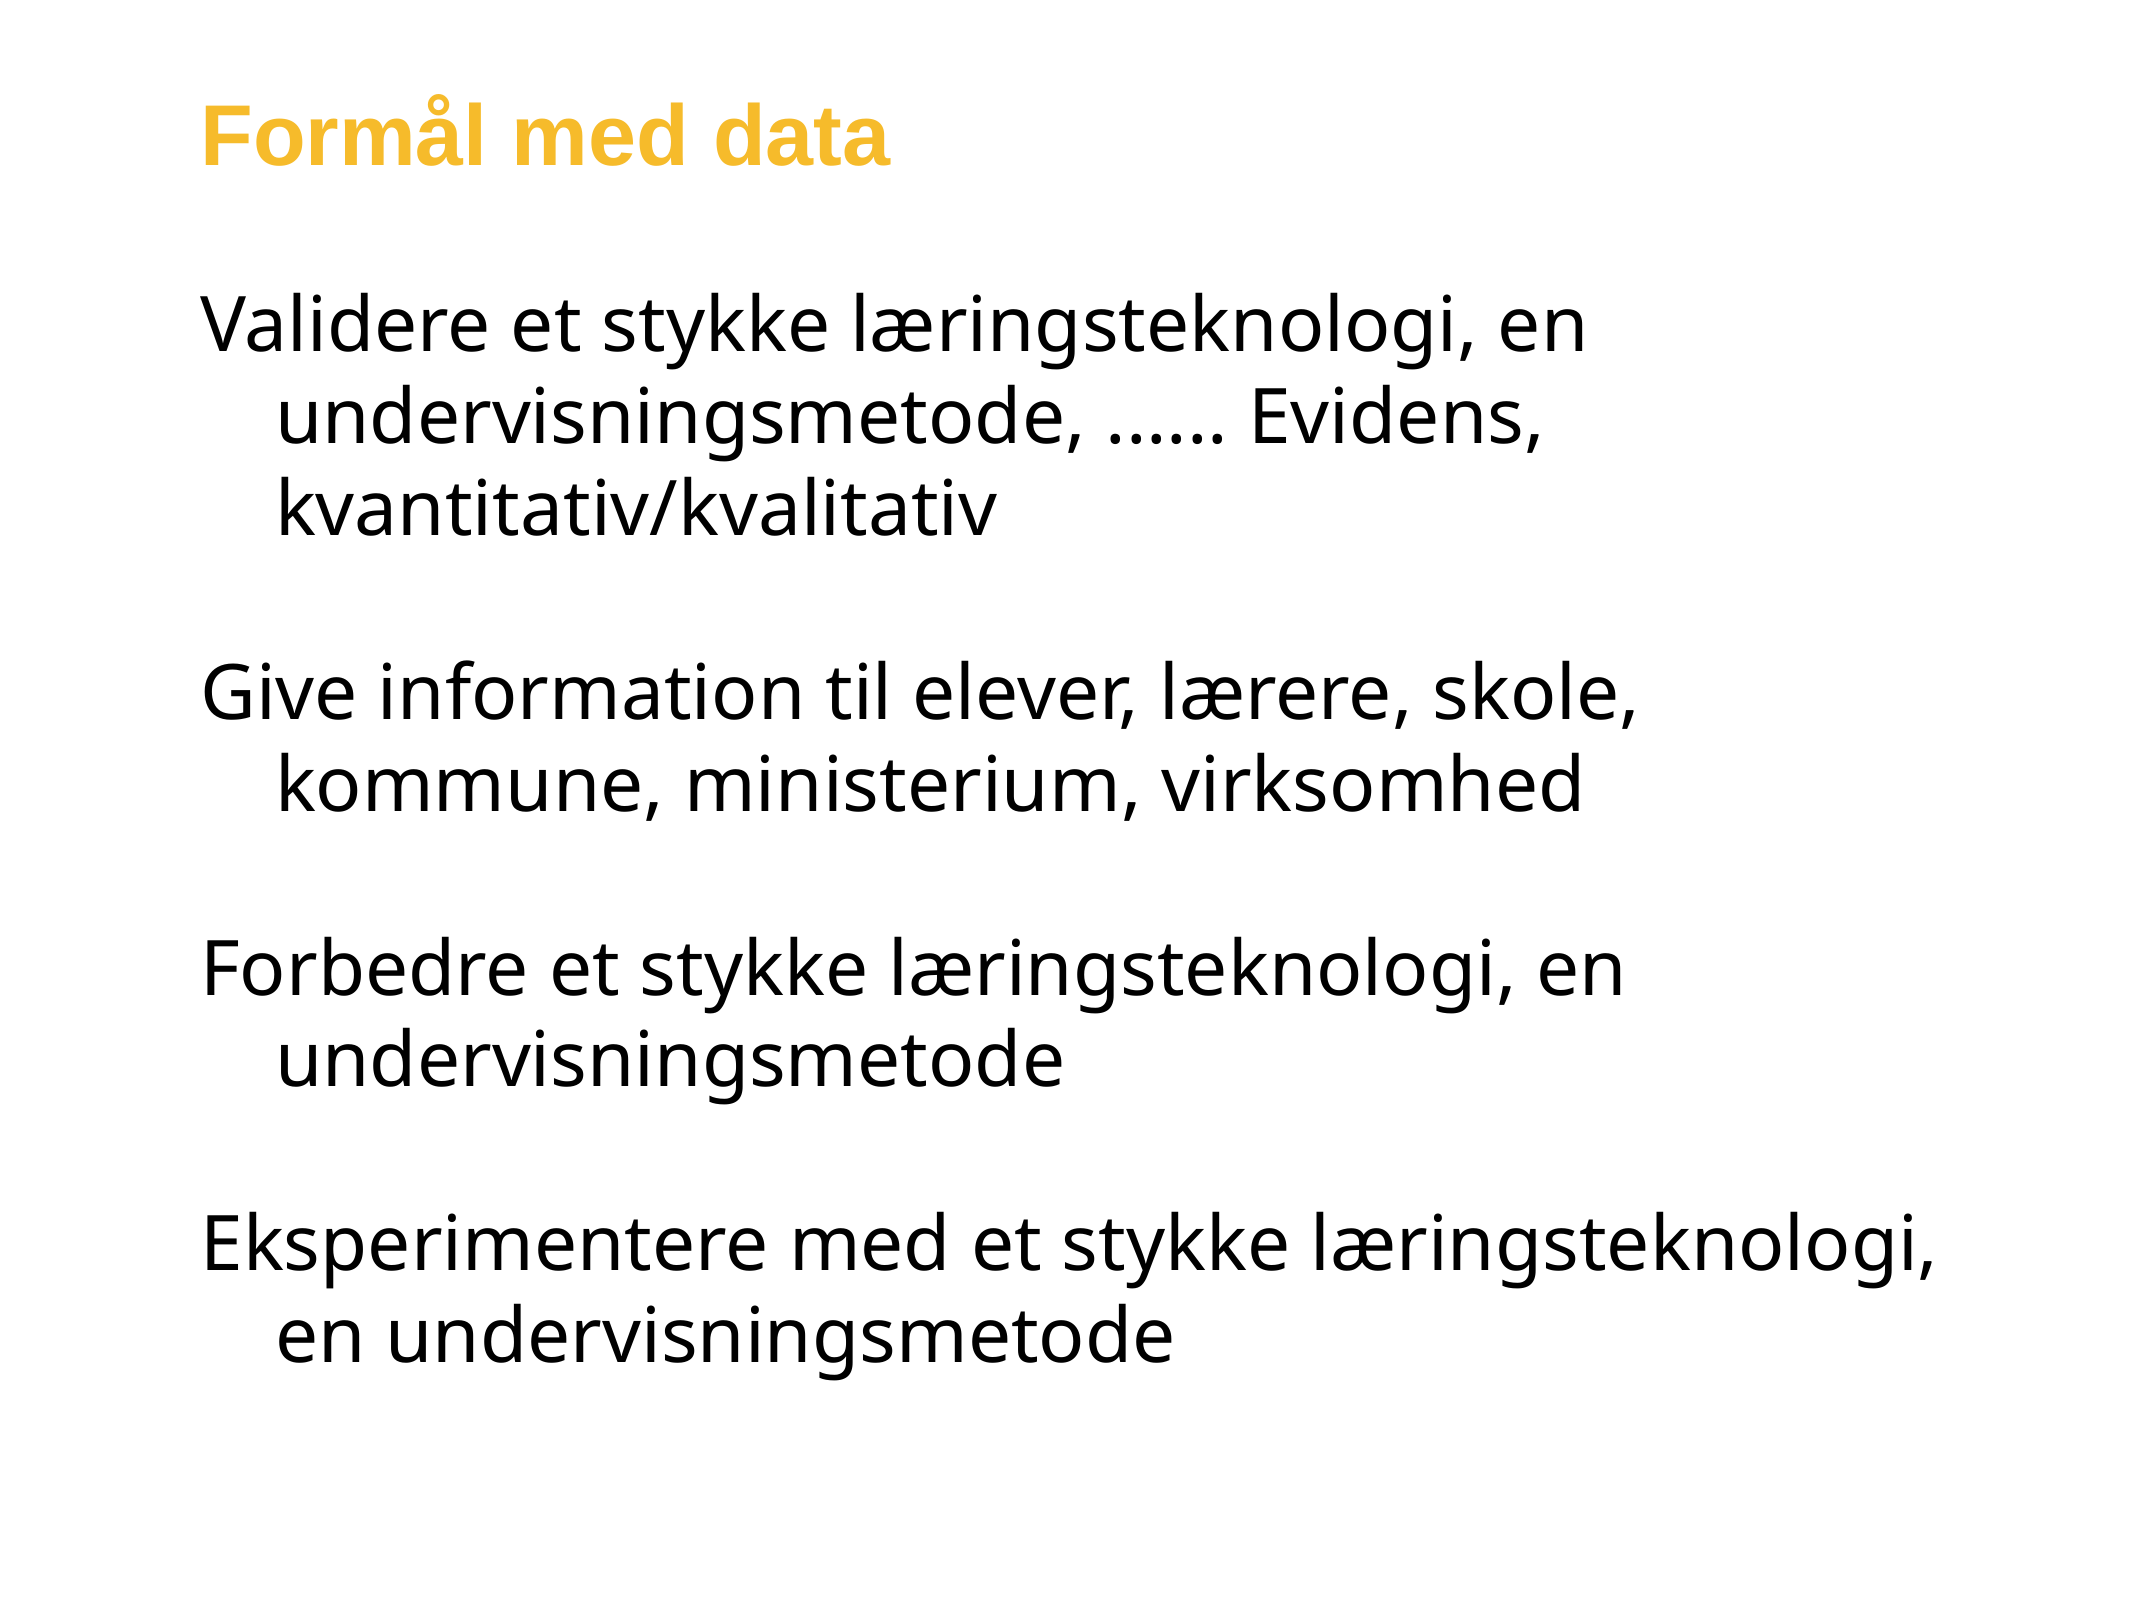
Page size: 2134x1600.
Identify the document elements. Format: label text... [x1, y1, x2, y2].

title Formål med data Validere et stykke læringsteknologi, en undervisningsmetode, ...... Evidens, kvantitativ/kvalitativ Give information til elever, lærere, skole, kommune, ministerium, virksomhed Forbedre et stykke læringsteknologi, en undervisningsmetode Eksperimentere med et stykke læringsteknologi, en undervisningsmetode [191, 75, 2014, 1382]
